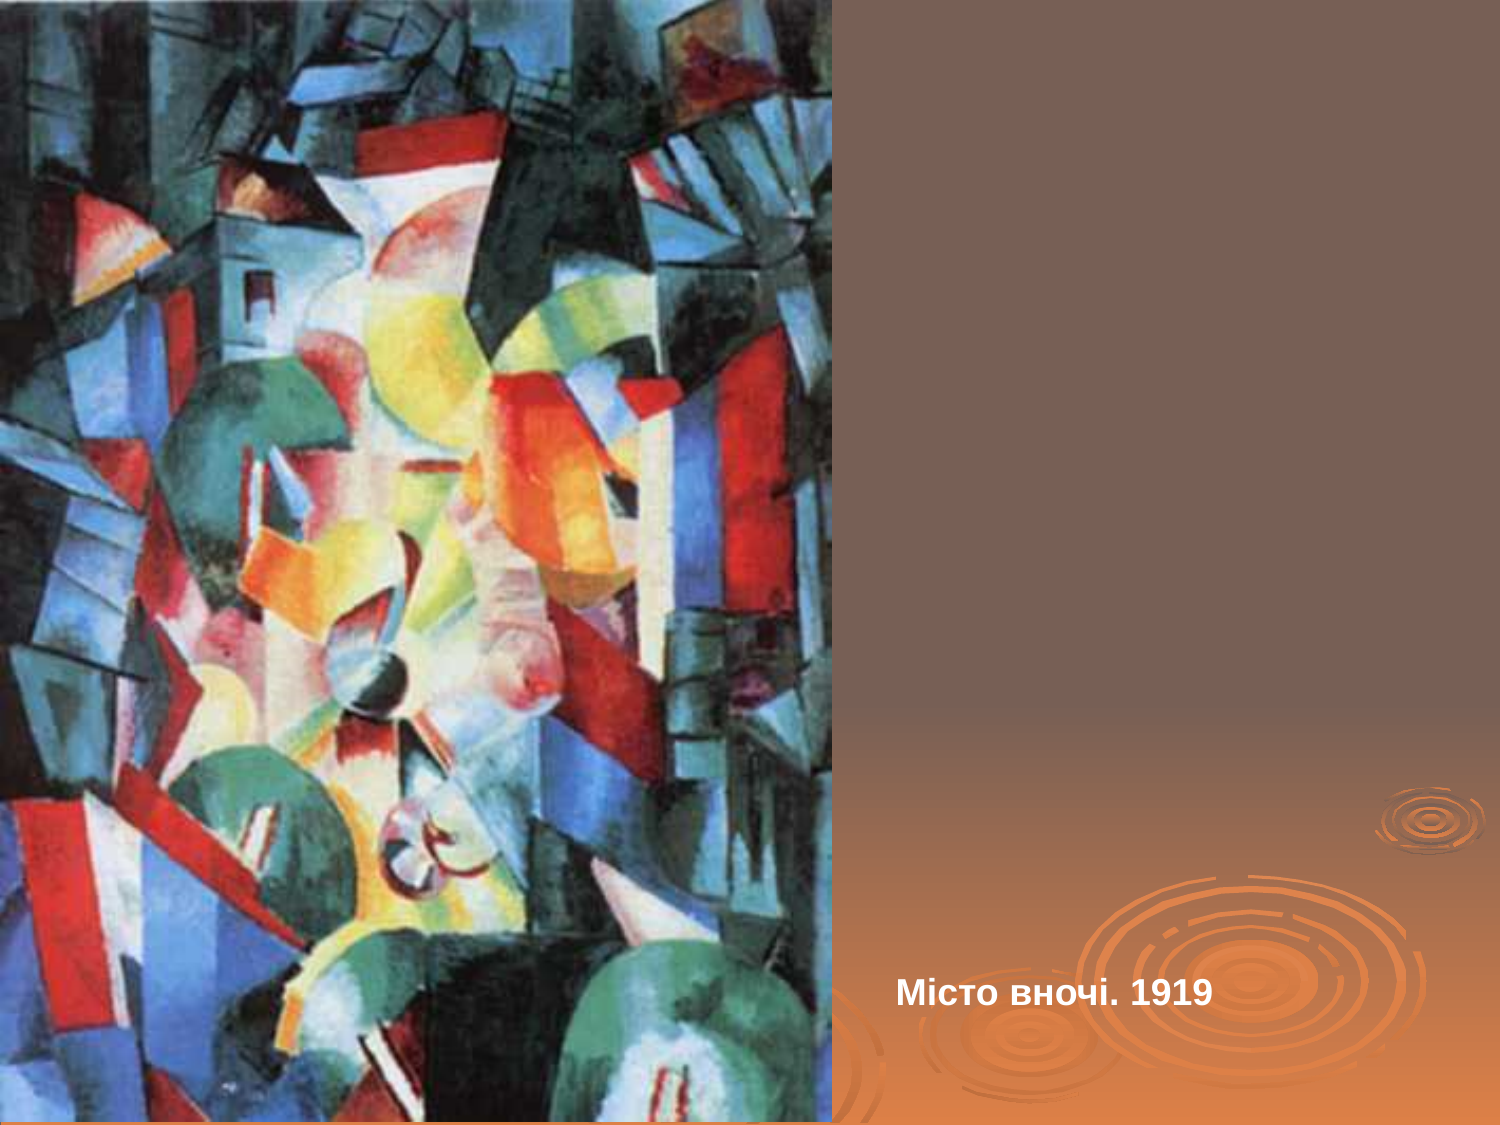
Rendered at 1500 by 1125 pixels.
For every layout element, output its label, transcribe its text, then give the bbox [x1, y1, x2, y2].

text_box Місто вночі. 1919 [880, 960, 1229, 1021]
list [0, 0, 833, 1122]
